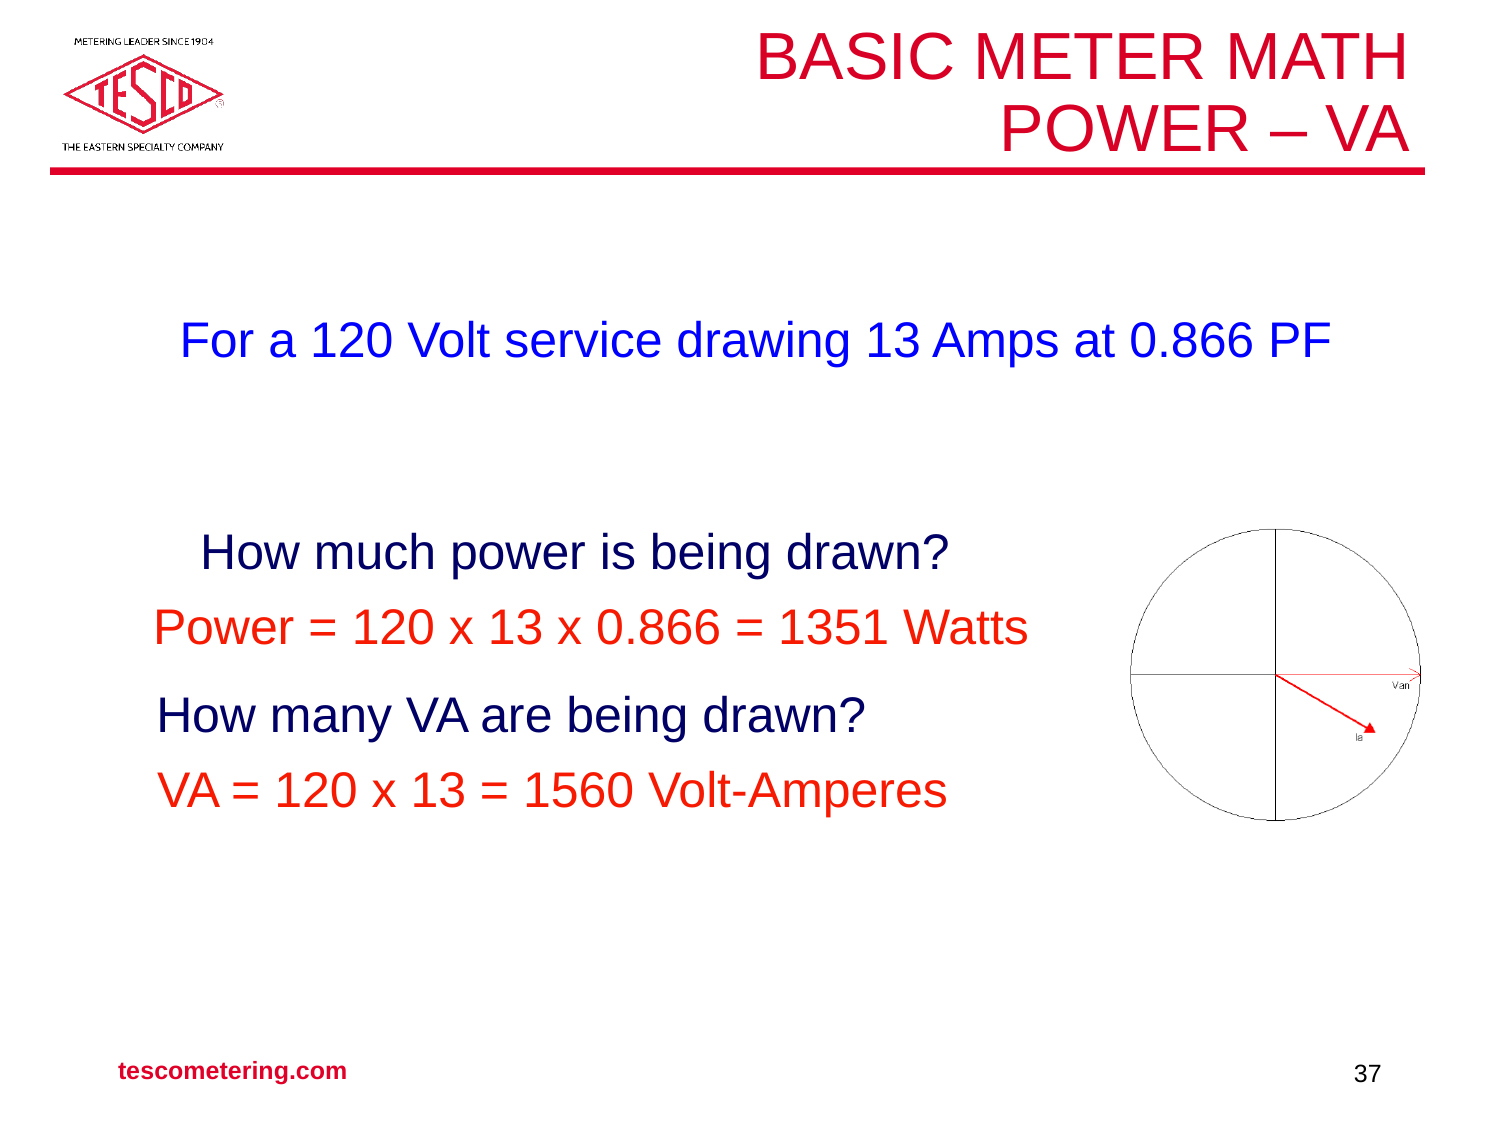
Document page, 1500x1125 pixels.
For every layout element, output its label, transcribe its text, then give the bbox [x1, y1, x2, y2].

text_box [1124, 524, 1425, 825]
picture [62, 36, 75, 153]
title Basic Meter Math Power – VA [75, 0, 1425, 188]
footer tescometering.com [103, 1039, 610, 1100]
text_box Power = 120 x 13 x 0.866 = 1351 Watts [138, 587, 1045, 663]
slide_number 37 [1059, 1042, 1397, 1103]
text_box How much power is being drawn? [137, 512, 1013, 588]
text_box How many VA are being drawn? [141, 674, 882, 750]
text_box For a 120 Volt service drawing 13 Amps at 0.866 PF [99, 299, 1413, 375]
text_box VA = 120 x 13 = 1560 Volt-Amperes [142, 749, 964, 825]
